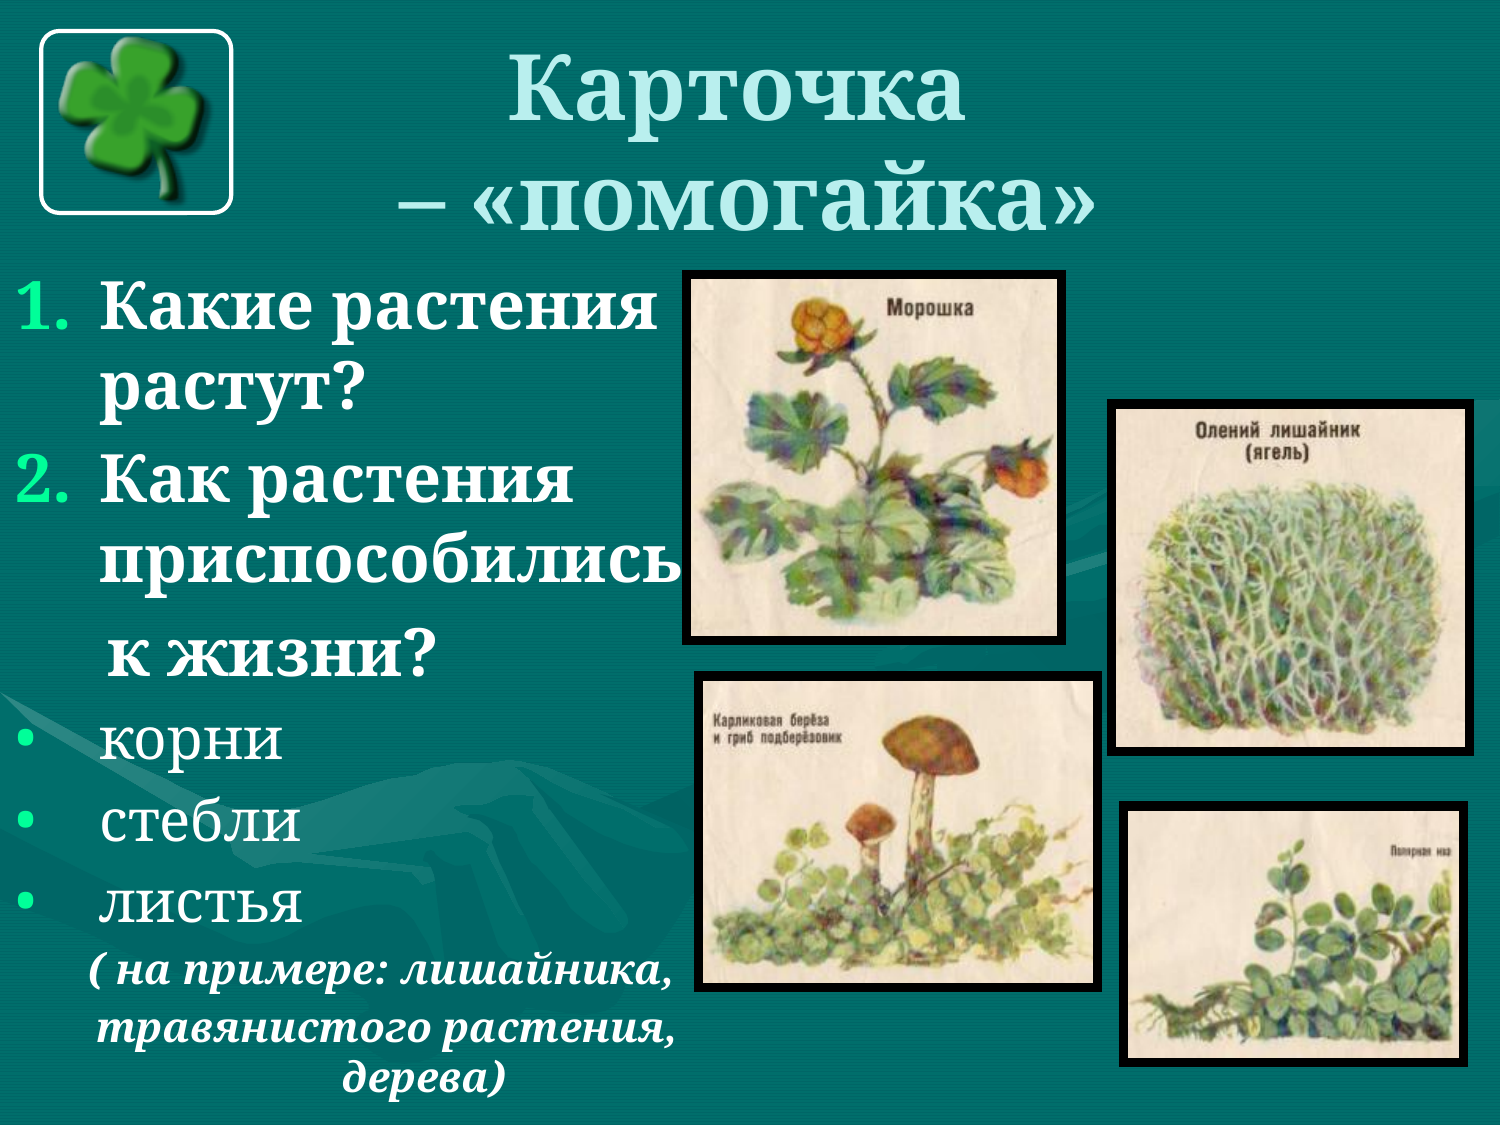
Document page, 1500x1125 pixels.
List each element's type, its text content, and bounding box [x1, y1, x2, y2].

title Карточка – «помогайка» [74, 44, 1426, 233]
picture [690, 278, 1058, 637]
text_box [39, 28, 234, 216]
picture [1127, 810, 1459, 1059]
picture [702, 680, 1093, 984]
picture [1115, 408, 1465, 748]
list Какие растения растут? Как растения приспособились к жизни? корни стебли листья ( на примере: лишайника, травянистого растения, дерева) [0, 255, 774, 1072]
